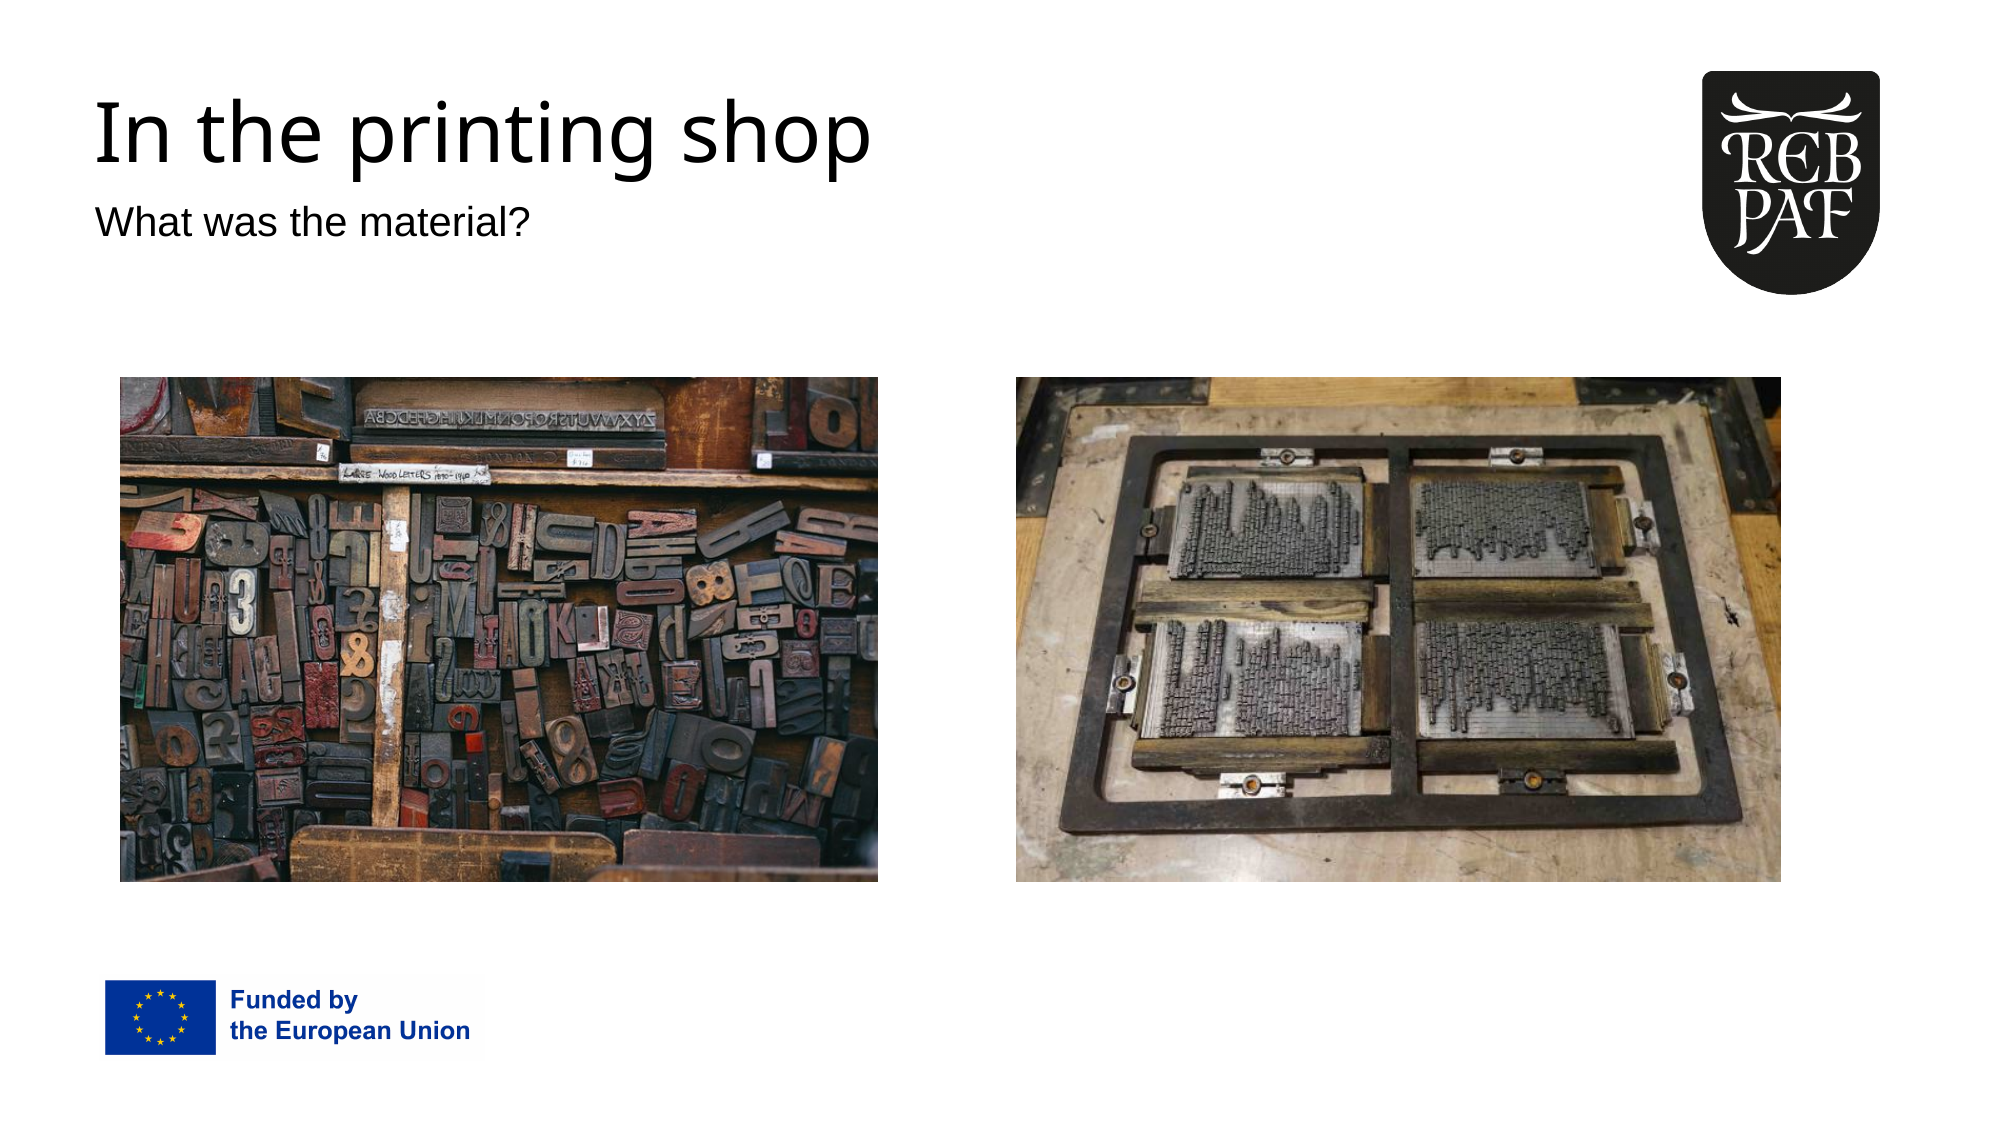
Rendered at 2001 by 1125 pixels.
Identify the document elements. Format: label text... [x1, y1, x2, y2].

text_box What was the material? [79, 187, 981, 253]
picture [120, 376, 878, 882]
picture [99, 974, 485, 1061]
picture [1702, 71, 1880, 295]
picture [1016, 376, 1781, 882]
text_box In the printing shop [79, 71, 1635, 187]
